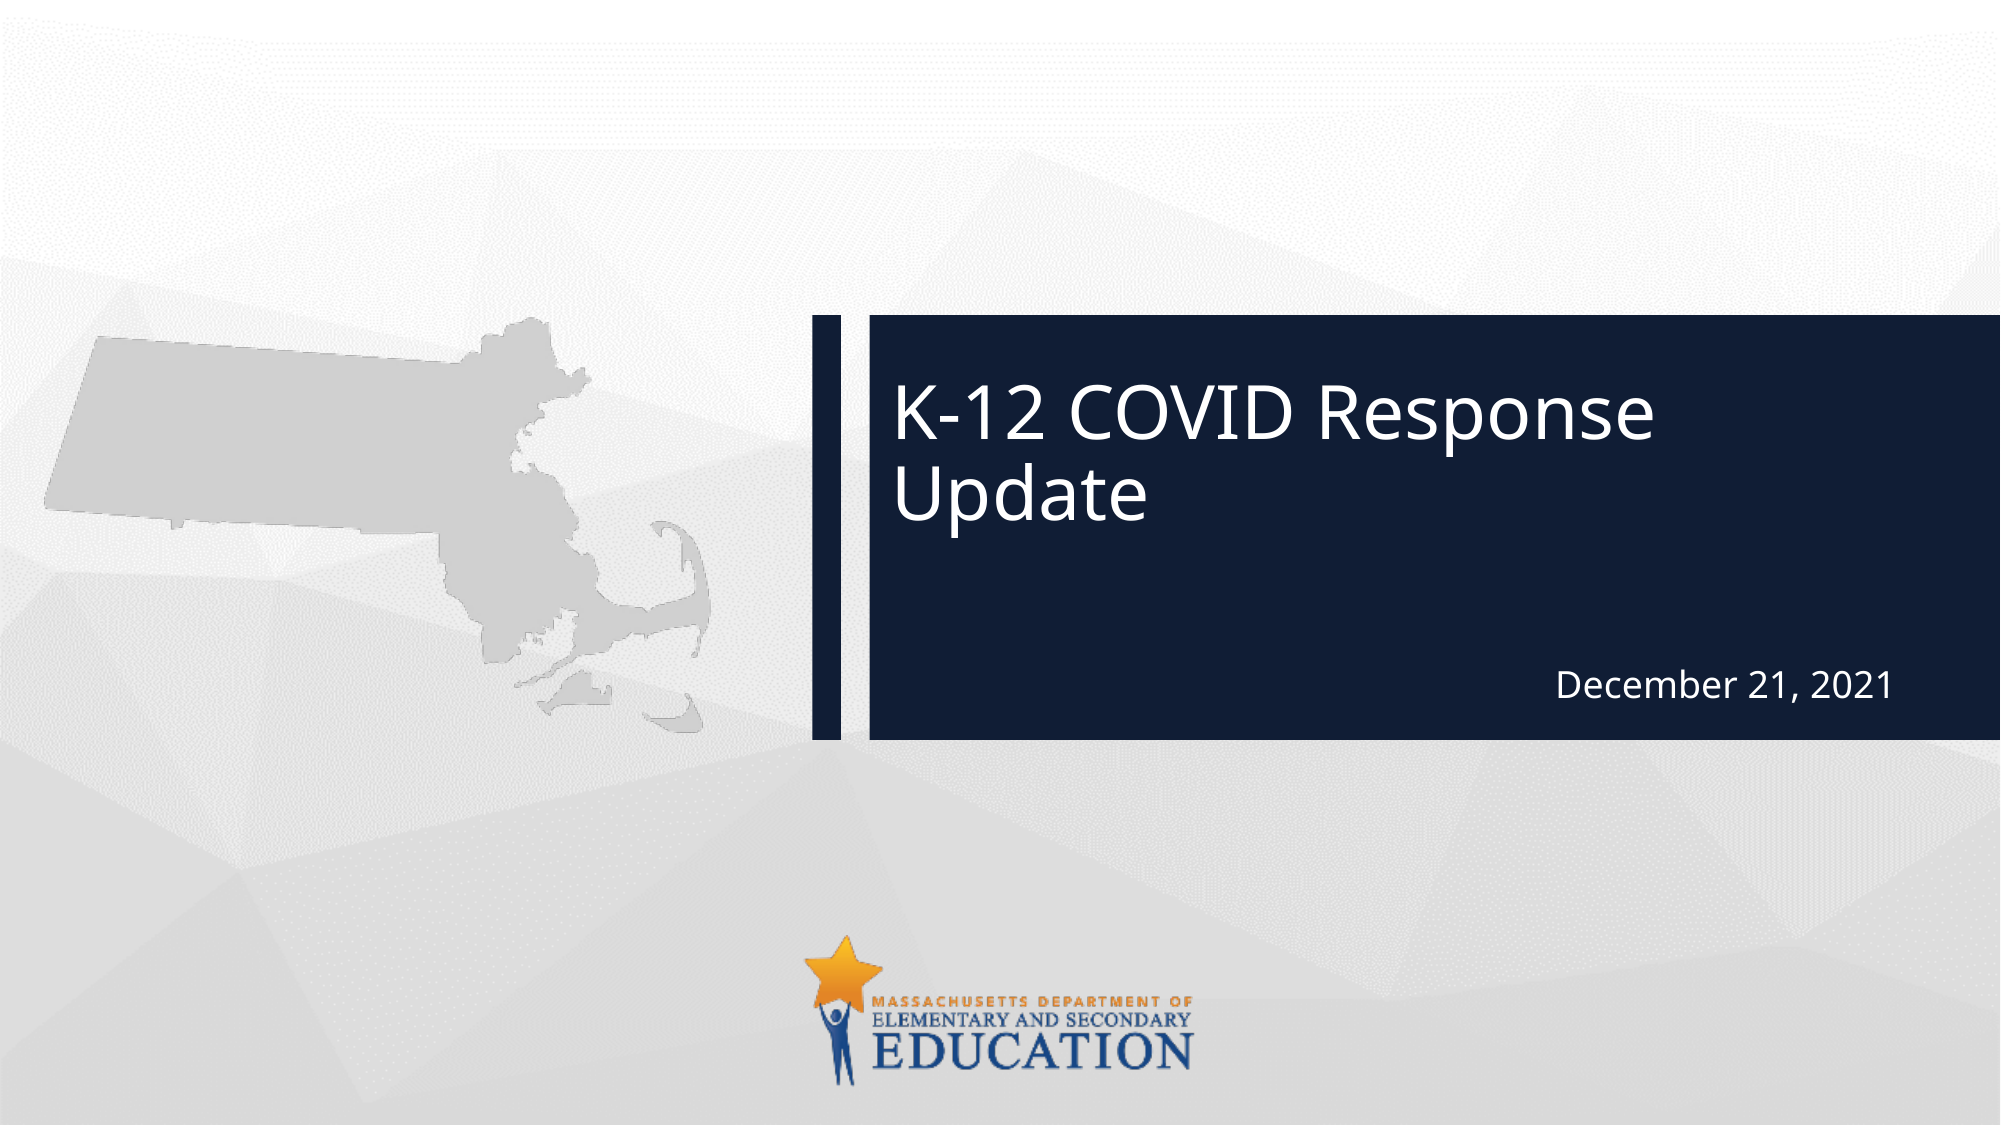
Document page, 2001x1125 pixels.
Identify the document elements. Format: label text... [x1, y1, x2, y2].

title K-12 COVID Response Update [876, 319, 1912, 592]
text_box December 21, 2021 [1278, 653, 1912, 714]
picture [0, 0, 2001, 1125]
